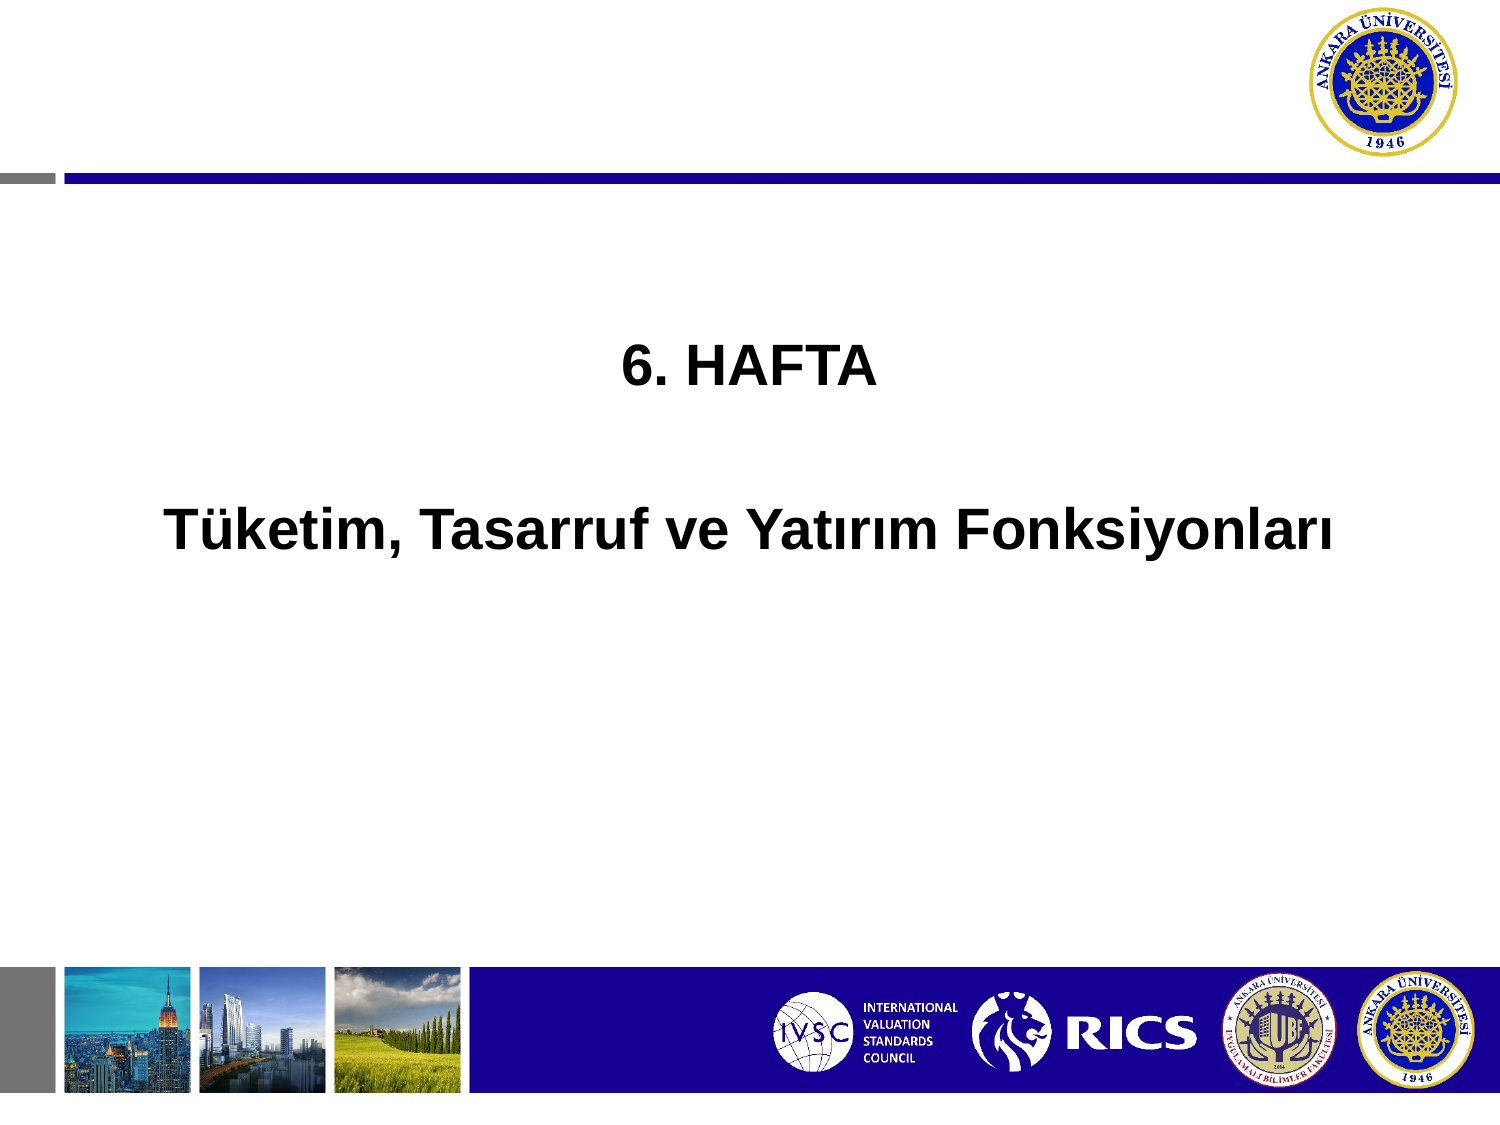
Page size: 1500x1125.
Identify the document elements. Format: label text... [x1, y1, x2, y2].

text_box 6. HAFTA Tüketim, Tasarruf ve Yatırım Fonksiyonları [0, 238, 1500, 569]
picture [0, 569, 1500, 1125]
picture [0, 0, 1500, 238]
